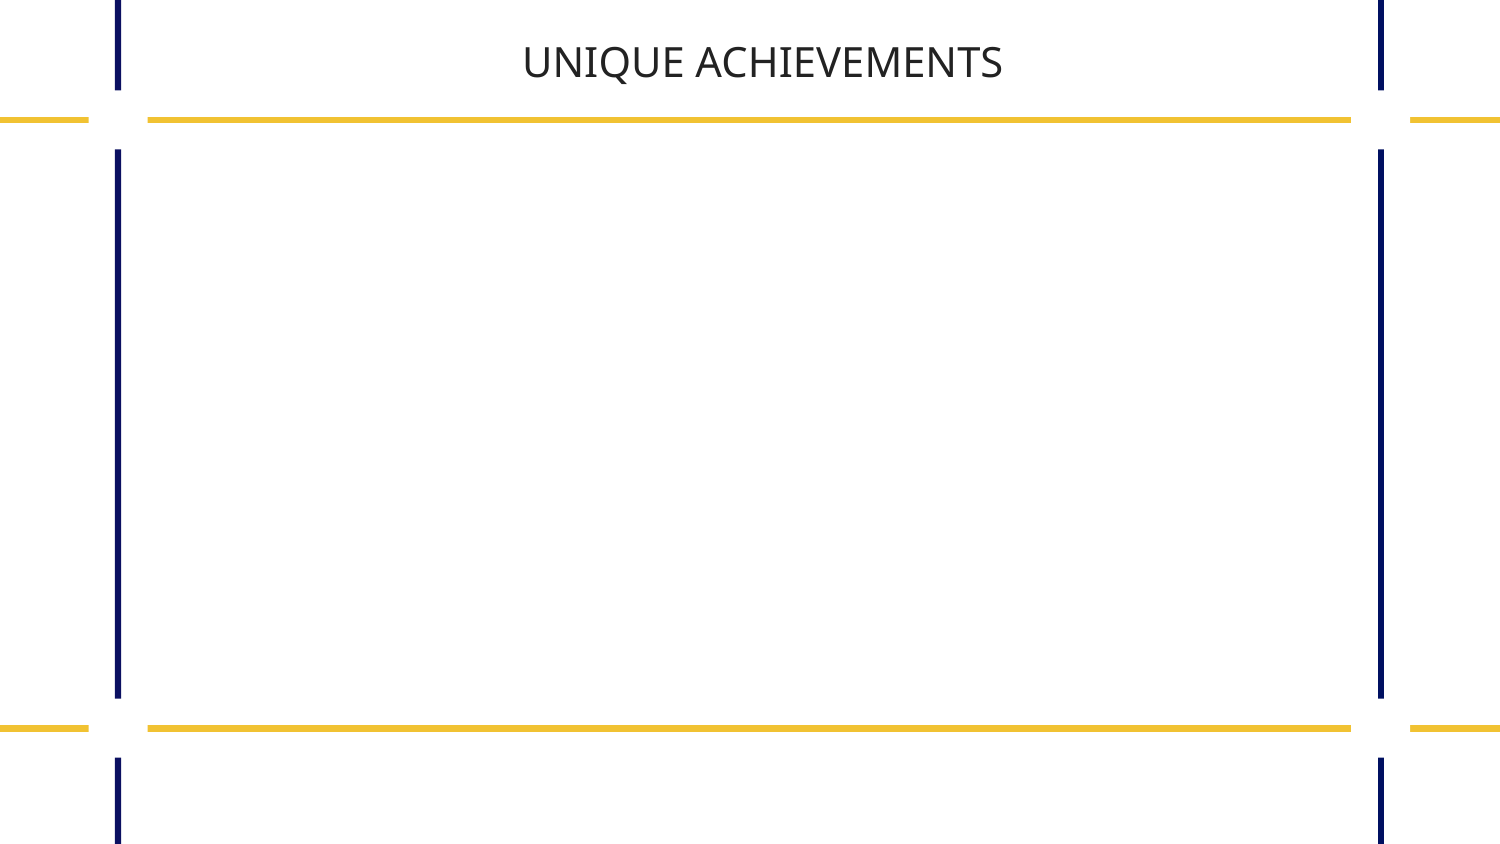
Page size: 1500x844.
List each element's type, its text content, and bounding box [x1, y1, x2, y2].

text_box UNIQUE ACHIEVEMENTS [130, 4, 1395, 119]
